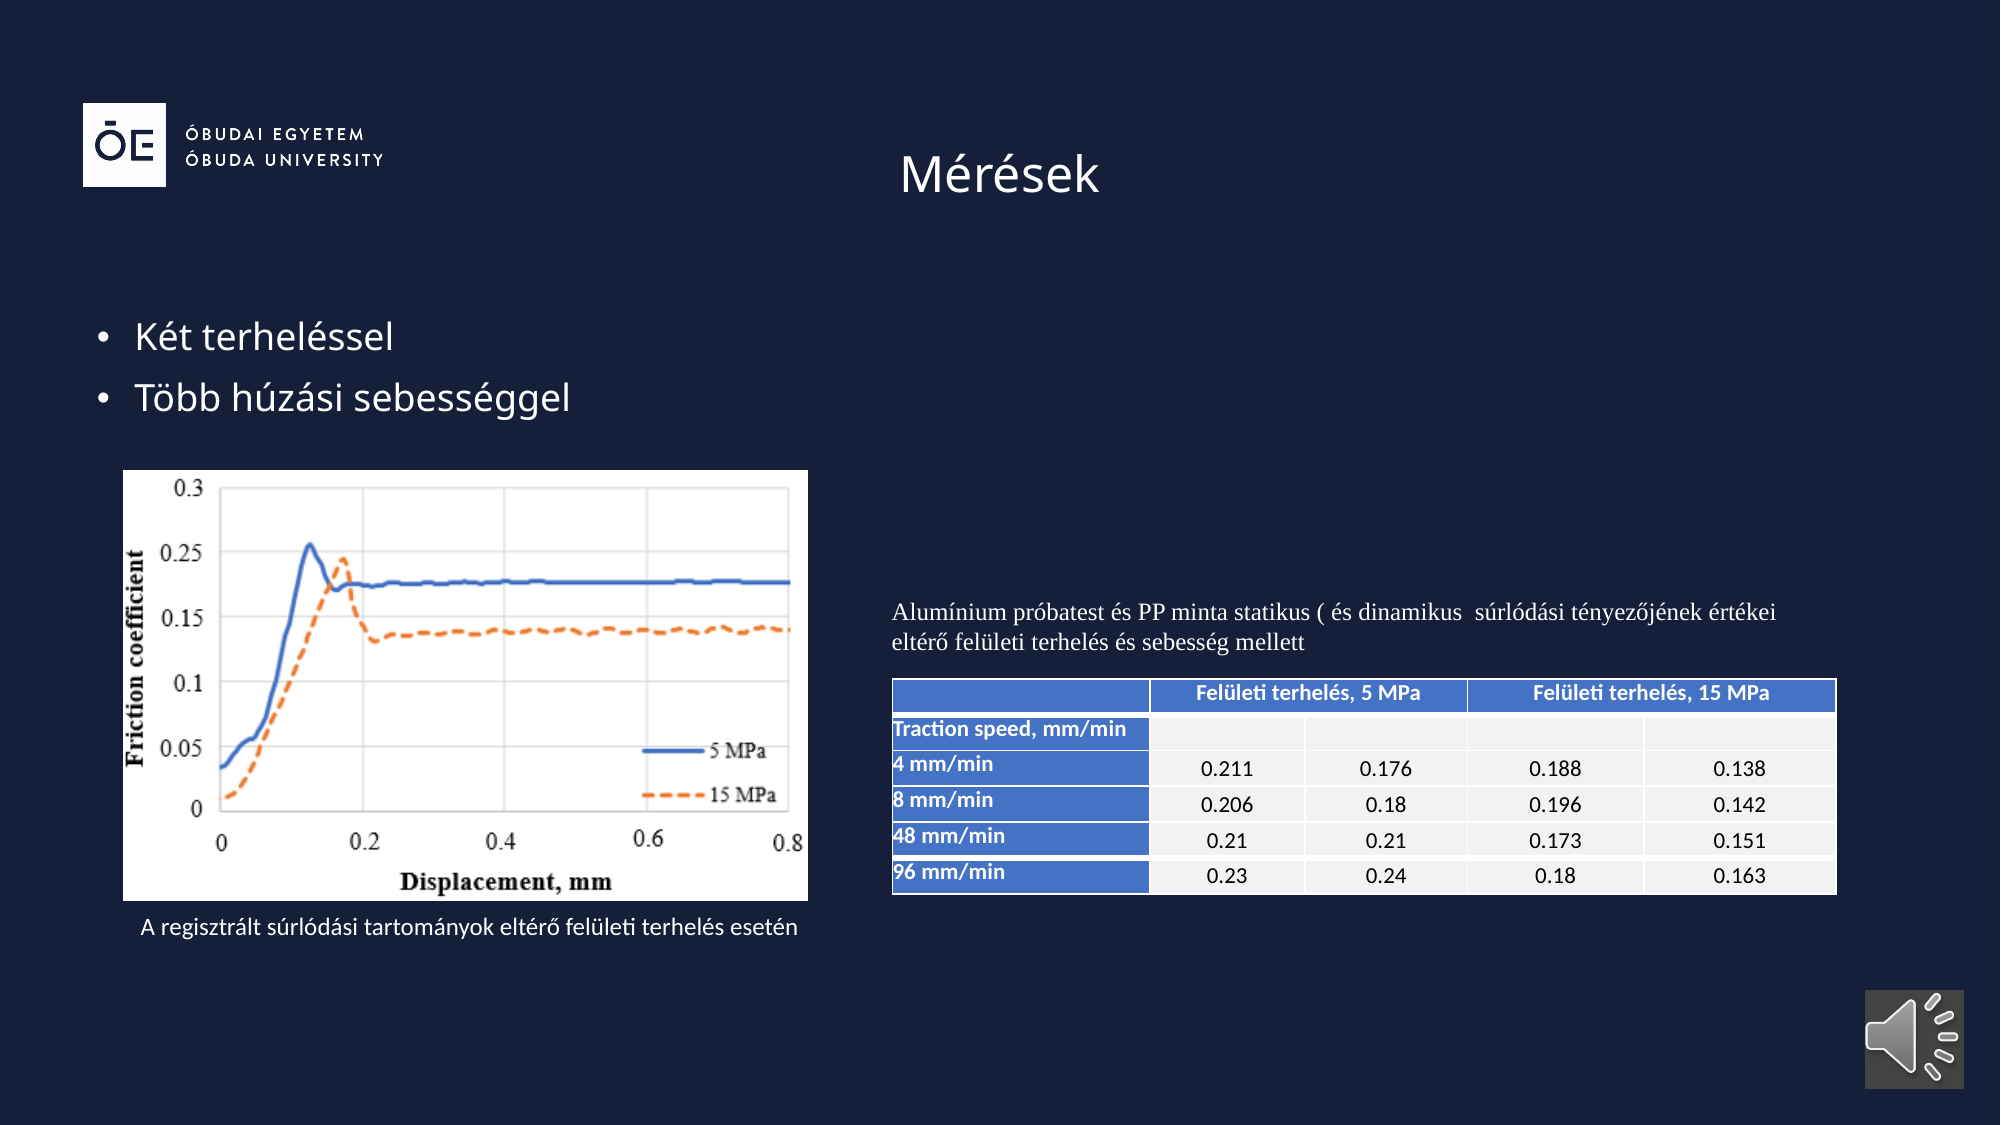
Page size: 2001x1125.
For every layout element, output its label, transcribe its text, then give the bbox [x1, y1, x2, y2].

picture [1864, 989, 1965, 1090]
text_box A regisztrált súrlódási tartományok eltérő felületi terhelés esetén [123, 903, 1123, 948]
title Mérések [80, 93, 1920, 260]
list Két terheléssel Több húzási sebességgel [82, 310, 1922, 920]
picture [122, 470, 808, 901]
